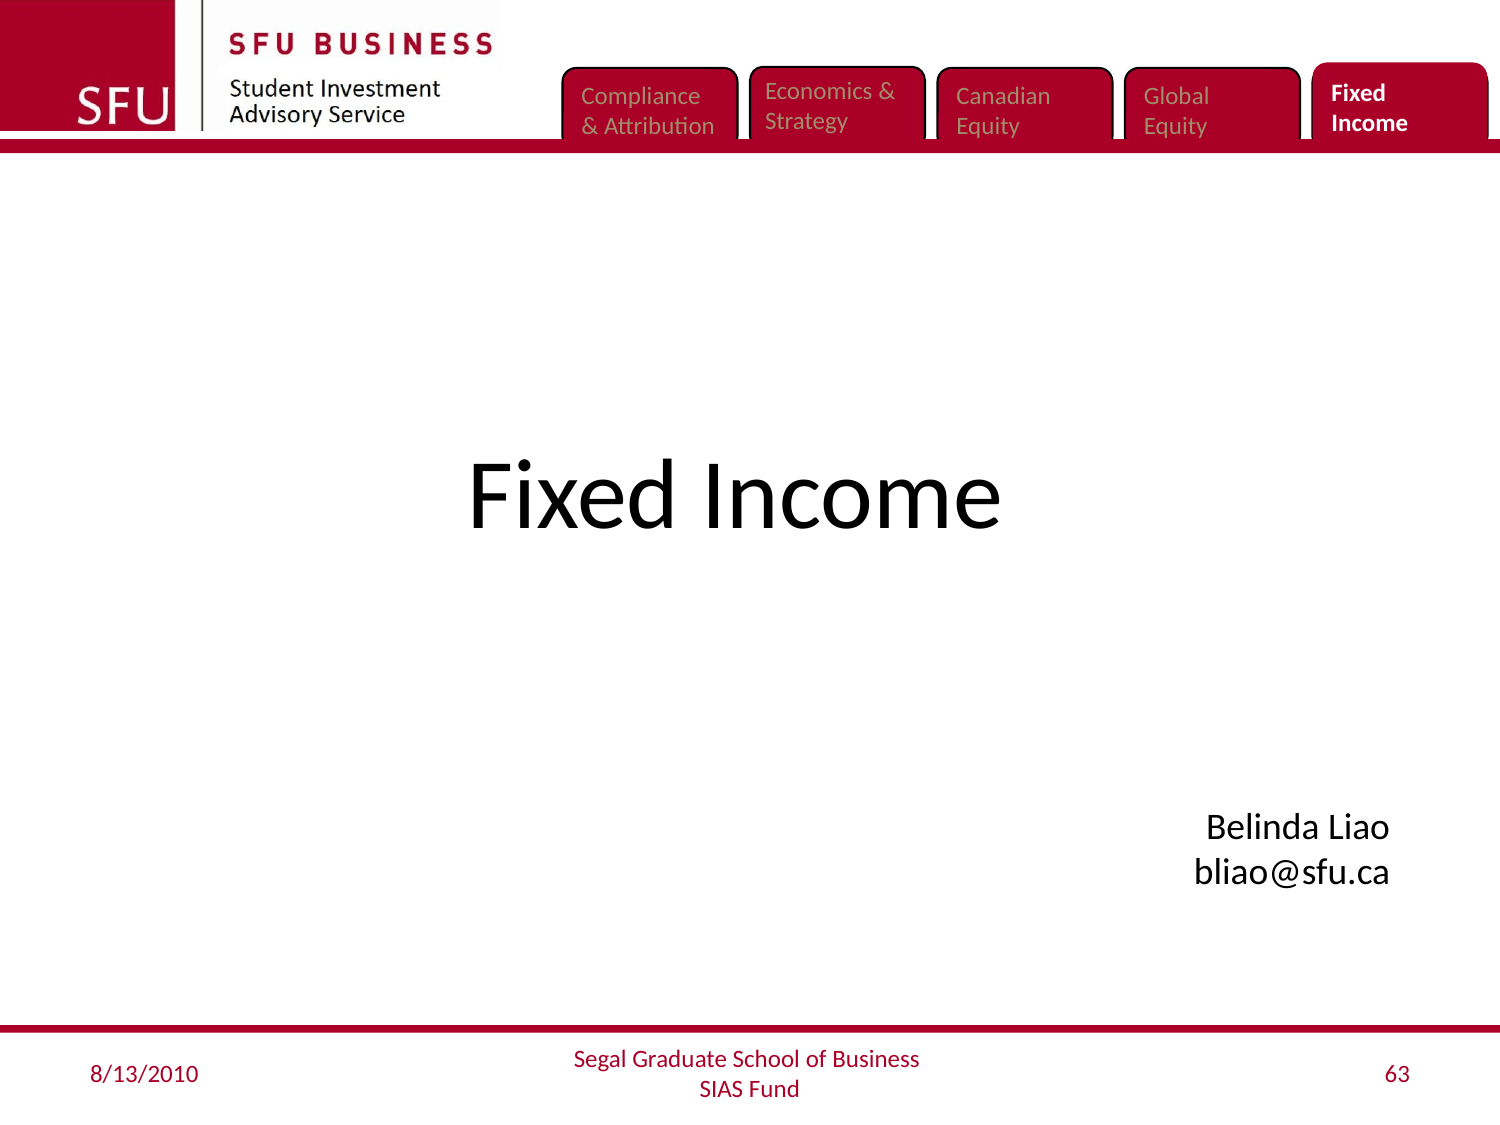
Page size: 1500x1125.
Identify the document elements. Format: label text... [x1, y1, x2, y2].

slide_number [75, 1042, 425, 1103]
slide_number 63 [1074, 1042, 1425, 1103]
footer Segal Graduate School of Business SIAS Fund [512, 1042, 988, 1103]
text_box Belinda Liao bliao@sfu.ca [1178, 794, 1406, 945]
text_box Fixed Income [98, 420, 1374, 671]
picture [0, 0, 500, 131]
